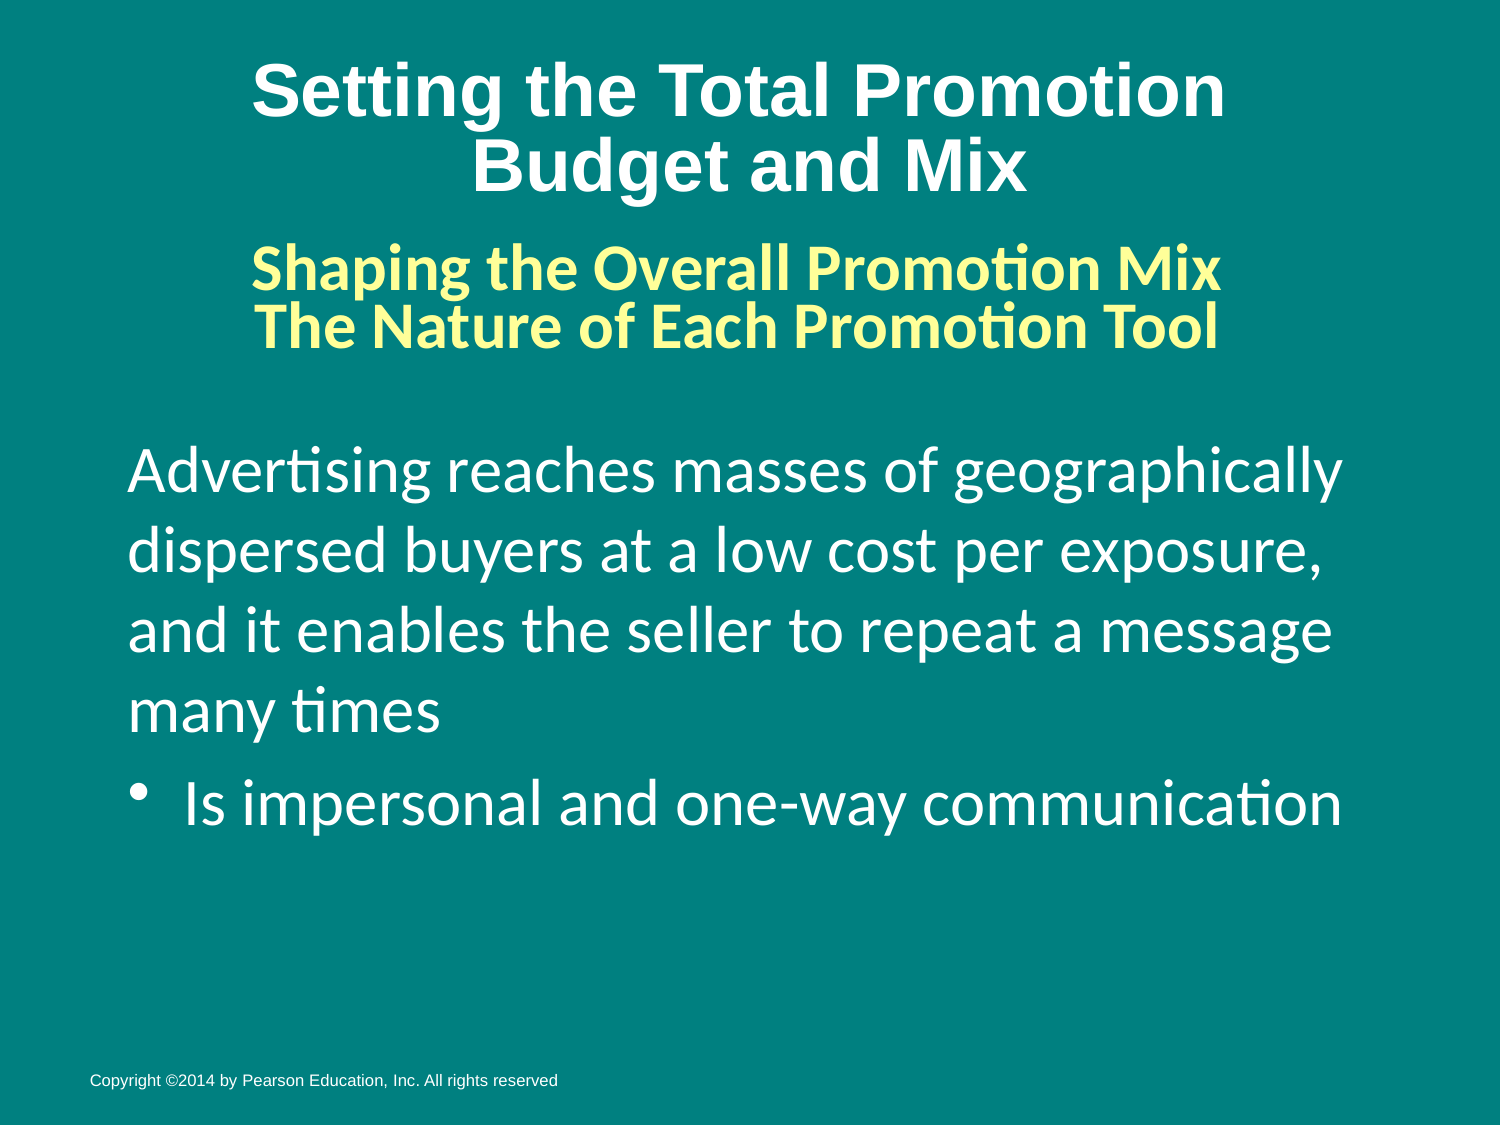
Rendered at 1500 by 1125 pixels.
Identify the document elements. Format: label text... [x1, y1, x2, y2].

text_box Copyright ©2014 by Pearson Education, Inc. All rights reserved [74, 1062, 825, 1098]
list Advertising reaches masses of geographically dispersed buyers at a low cost per exposure, and it enables the seller to repeat a message many times Is impersonal and one-way communication [112, 324, 1388, 1001]
list Shaping the Overall Promotion Mix The Nature of Each Promotion Tool [149, 237, 1326, 301]
title Setting the Total Promotion Budget and Mix [112, 37, 1388, 226]
